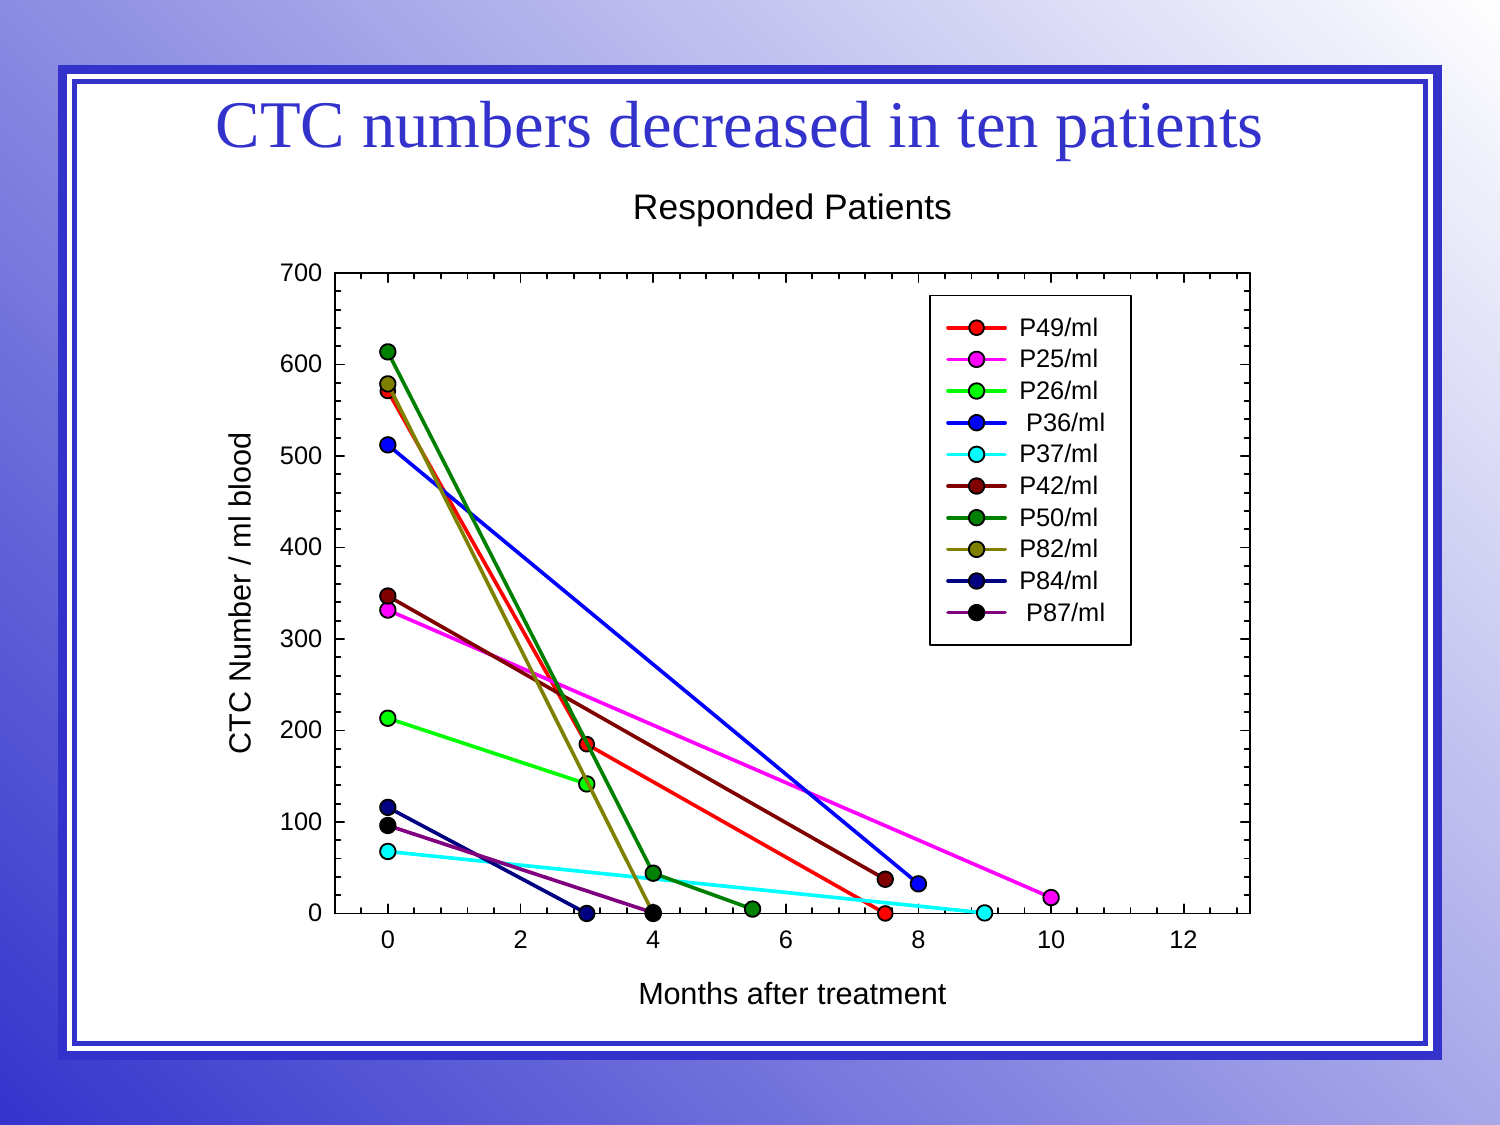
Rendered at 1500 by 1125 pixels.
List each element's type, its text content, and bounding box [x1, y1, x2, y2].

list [215, 179, 1304, 1019]
title CTC numbers decreased in ten patients [103, 27, 1379, 215]
